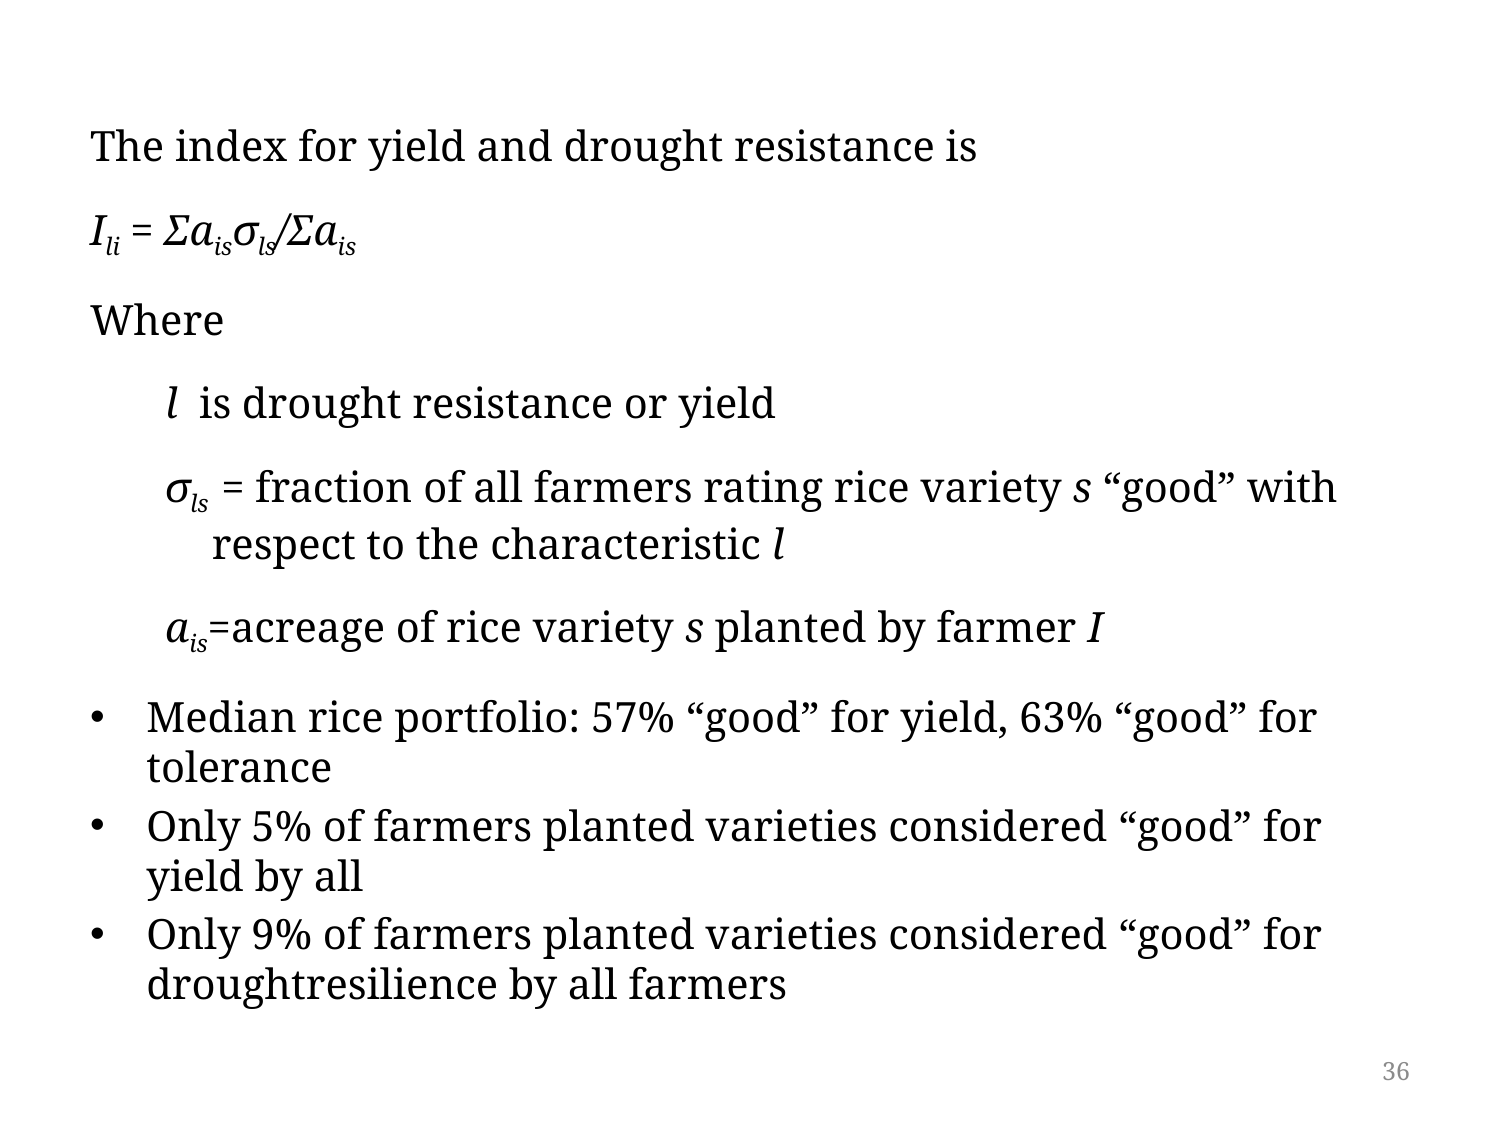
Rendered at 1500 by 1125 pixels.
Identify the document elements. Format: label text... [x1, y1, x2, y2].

slide_number 36 [1074, 1042, 1425, 1103]
list The index for yield and drought resistance is Ili = Σaisσls/Σais Where l is drought resistance or yield σls = fraction of all farmers rating rice variety s “good” with respect to the characteristic l ais=acreage of rice variety s planted by farmer I Median rice portfolio: 57% “good” for yield, 63% “good” for tolerance Only 5% of farmers planted varieties considered “good” for yield by all Only 9% of farmers planted varieties considered “good” for droughtresilience by all farmers [75, 112, 1438, 1025]
